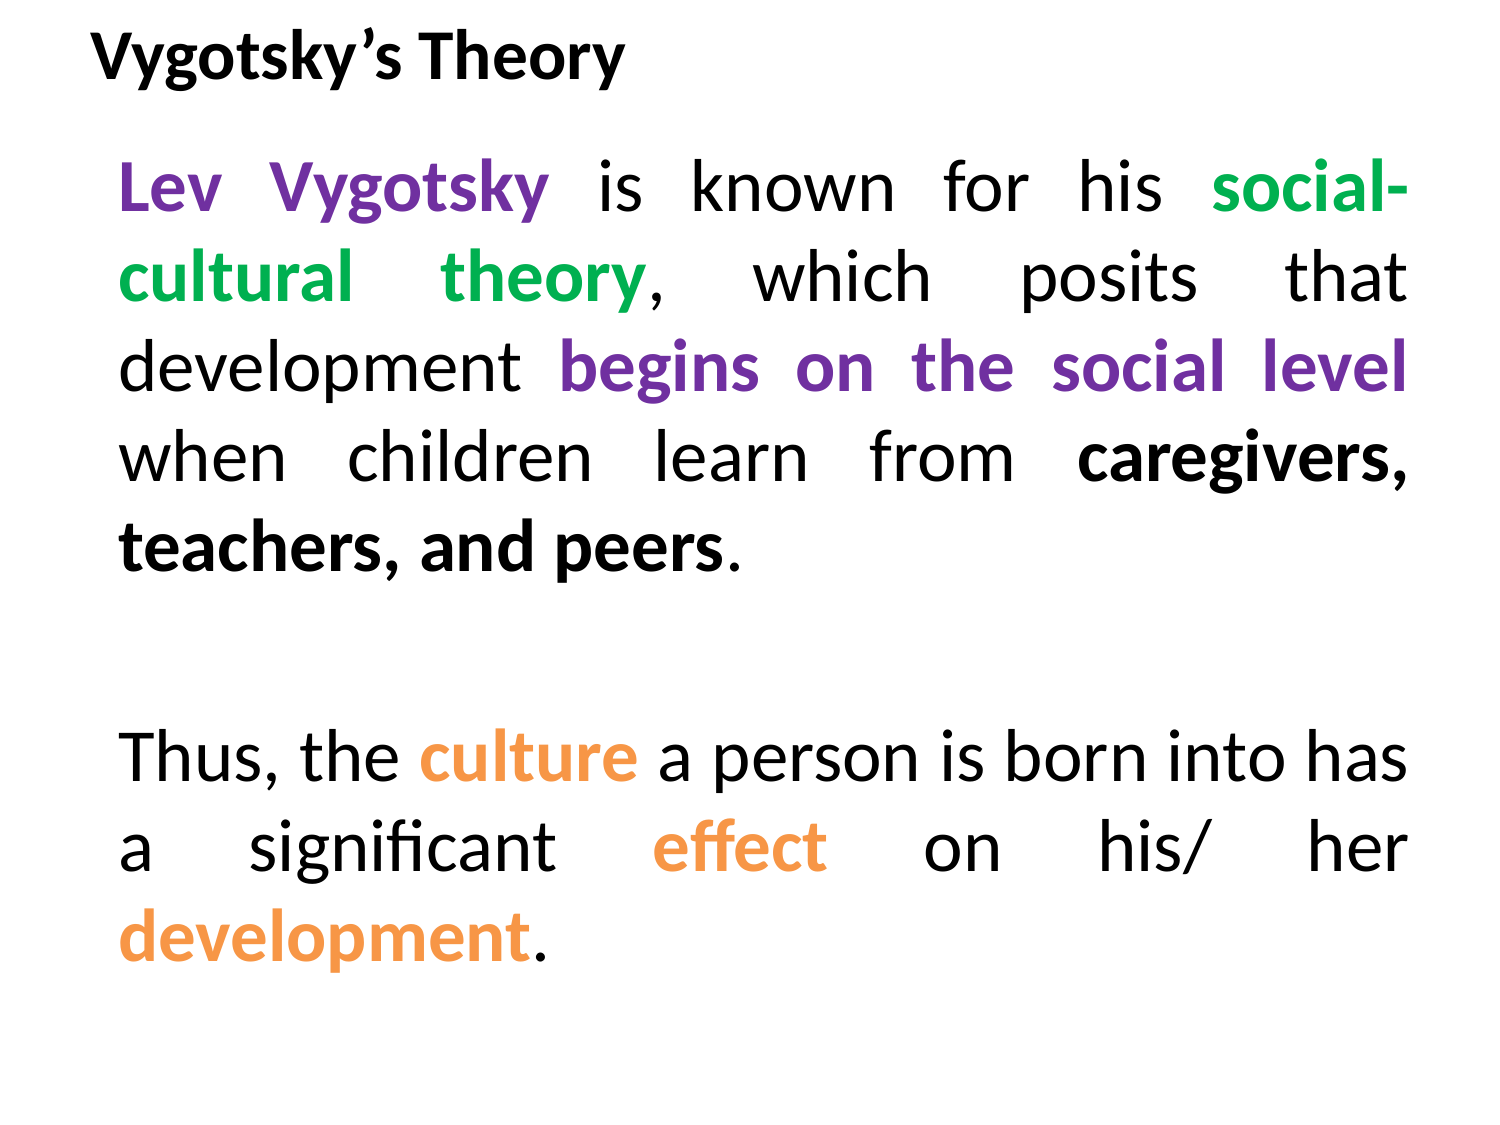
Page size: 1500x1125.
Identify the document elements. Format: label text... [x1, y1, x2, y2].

title Vygotsky’s Theory [75, 0, 1425, 102]
list Lev Vygotsky is known for his social-cultural theory, which posits that development begins on the social level when children learn from caregivers, teachers, and peers. Thus, the culture a person is born into has a significant effect on his/ her development. [46, 128, 1425, 1090]
